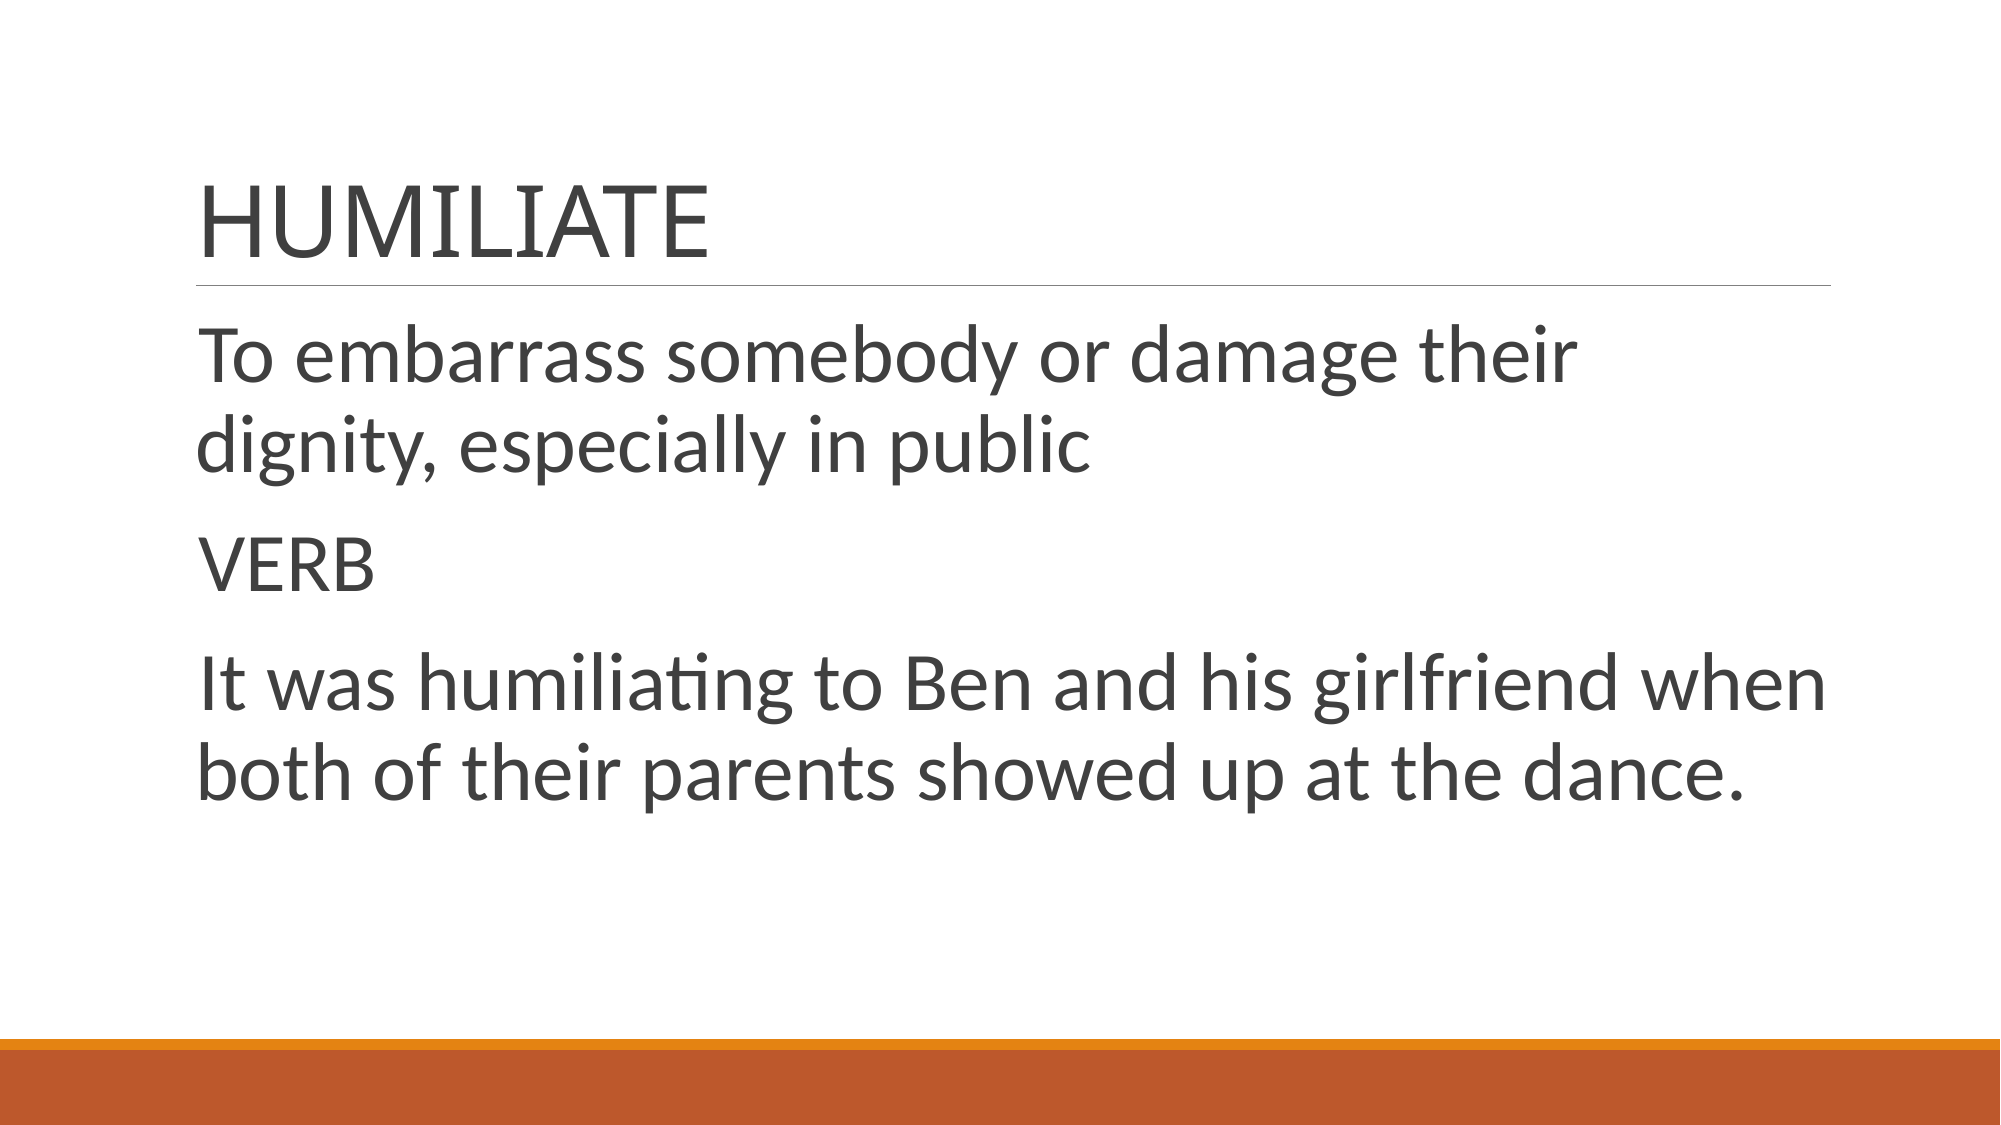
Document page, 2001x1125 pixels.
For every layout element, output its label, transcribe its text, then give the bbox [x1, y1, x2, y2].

title HUMILIATE [180, 47, 1830, 285]
list To embarrass somebody or damage their dignity, especially in public VERB It was humiliating to Ben and his girlfriend when both of their parents showed up at the dance. [180, 302, 1830, 963]
